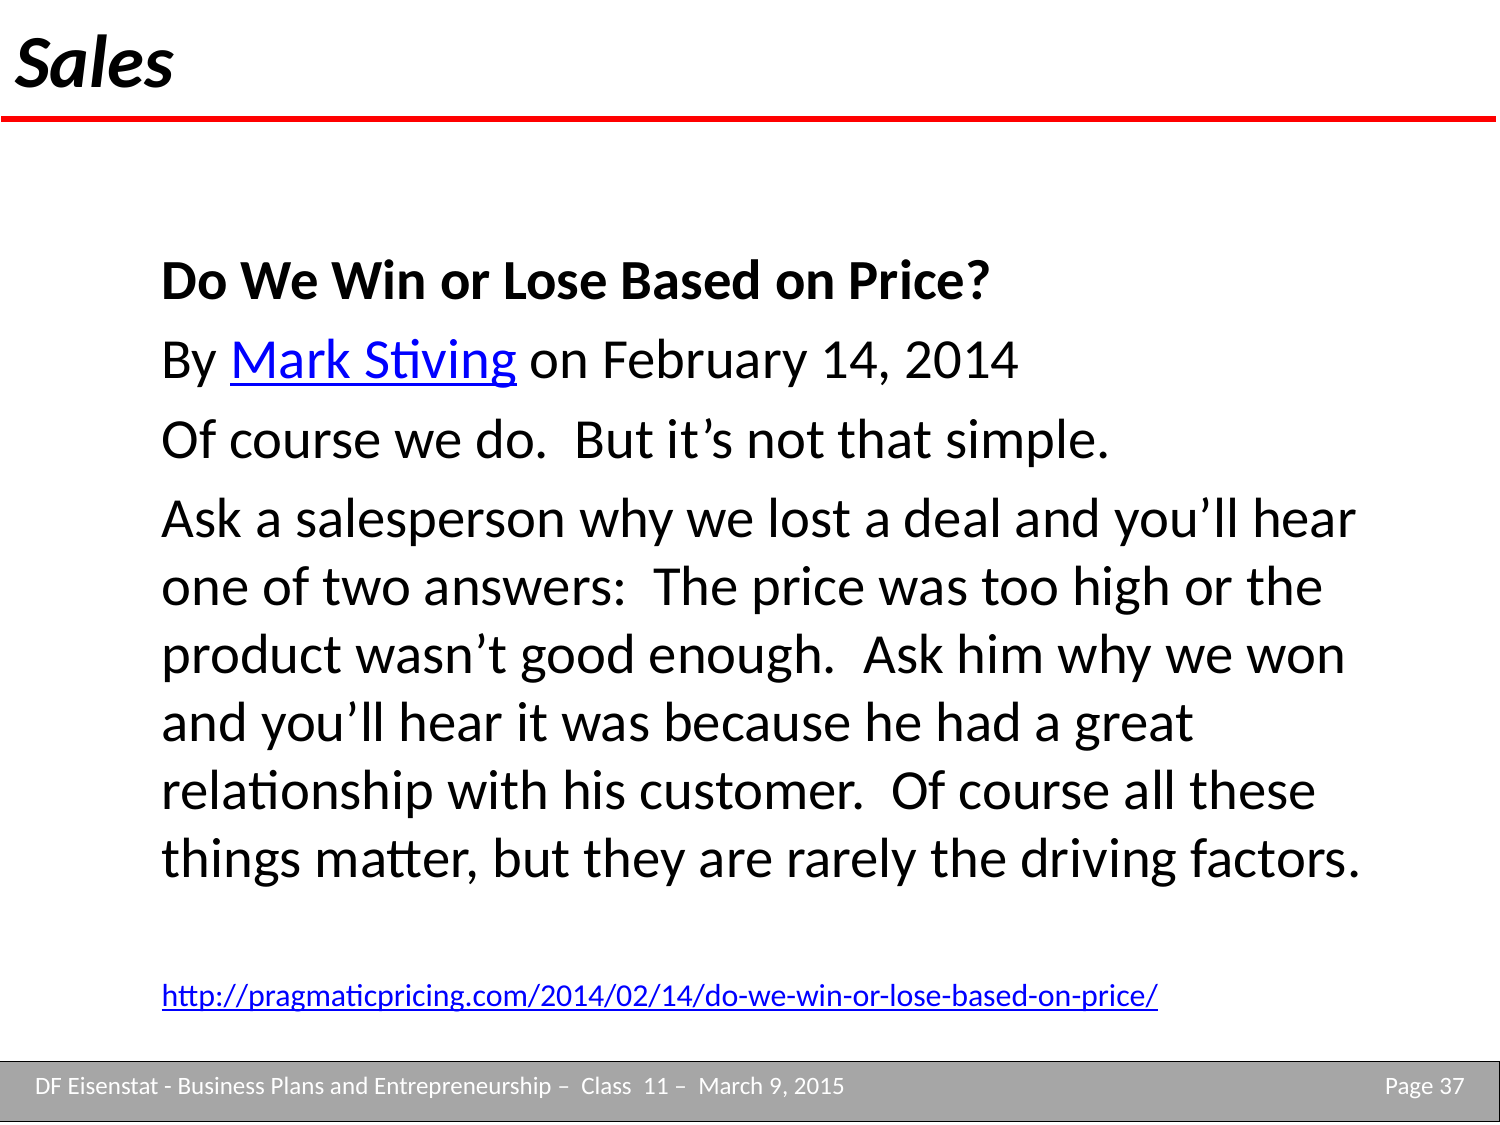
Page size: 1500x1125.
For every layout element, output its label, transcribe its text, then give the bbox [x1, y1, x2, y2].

title Sales [0, 0, 1500, 120]
list Do We Win or Lose Based on Price? By Mark Stiving on February 14, 2014 Of course we do. But it’s not that simple. Ask a salesperson why we lost a deal and you’ll hear one of two answers: The price was too high or the product wasn’t good enough. Ask him why we won and you’ll hear it was because he had a great relationship with his customer. Of course all these things matter, but they are rarely the driving factors. http://pragmaticpricing.com/2014/02/14/do-we-win-or-lose-based-on-price/ [129, 235, 1380, 1023]
